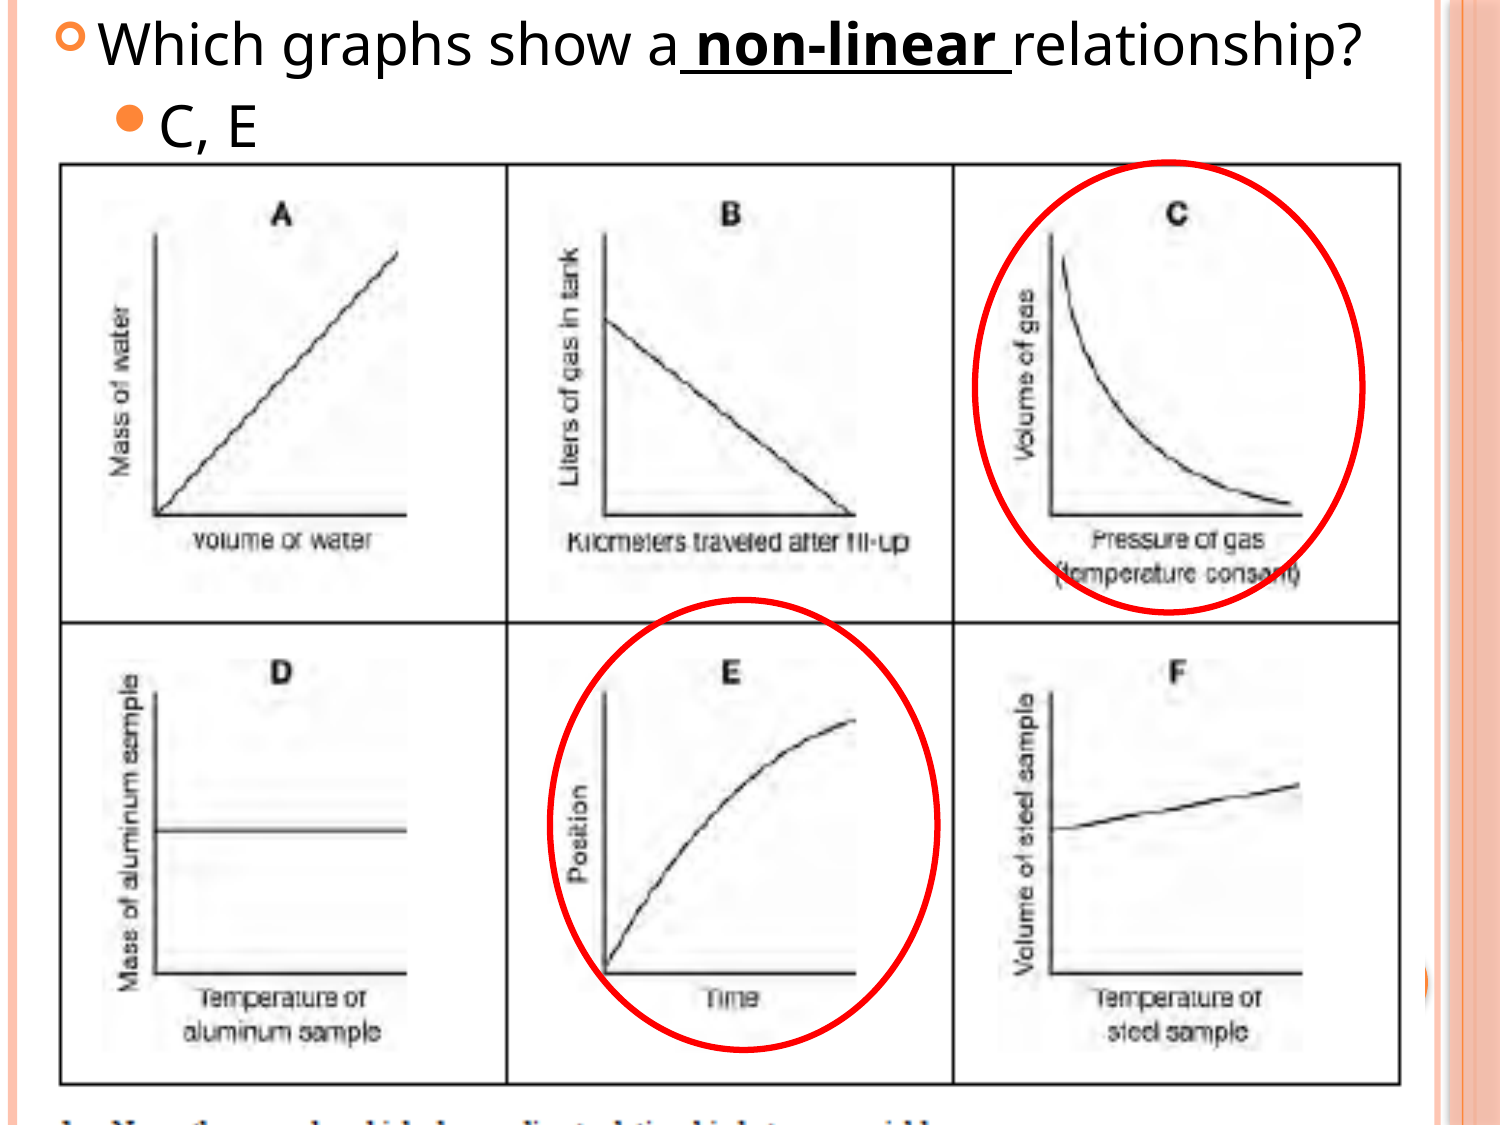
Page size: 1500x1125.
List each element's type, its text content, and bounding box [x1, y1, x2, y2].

picture [36, 130, 1426, 1125]
list Which graphs show a non-linear relationship? C, E [37, 0, 1425, 128]
